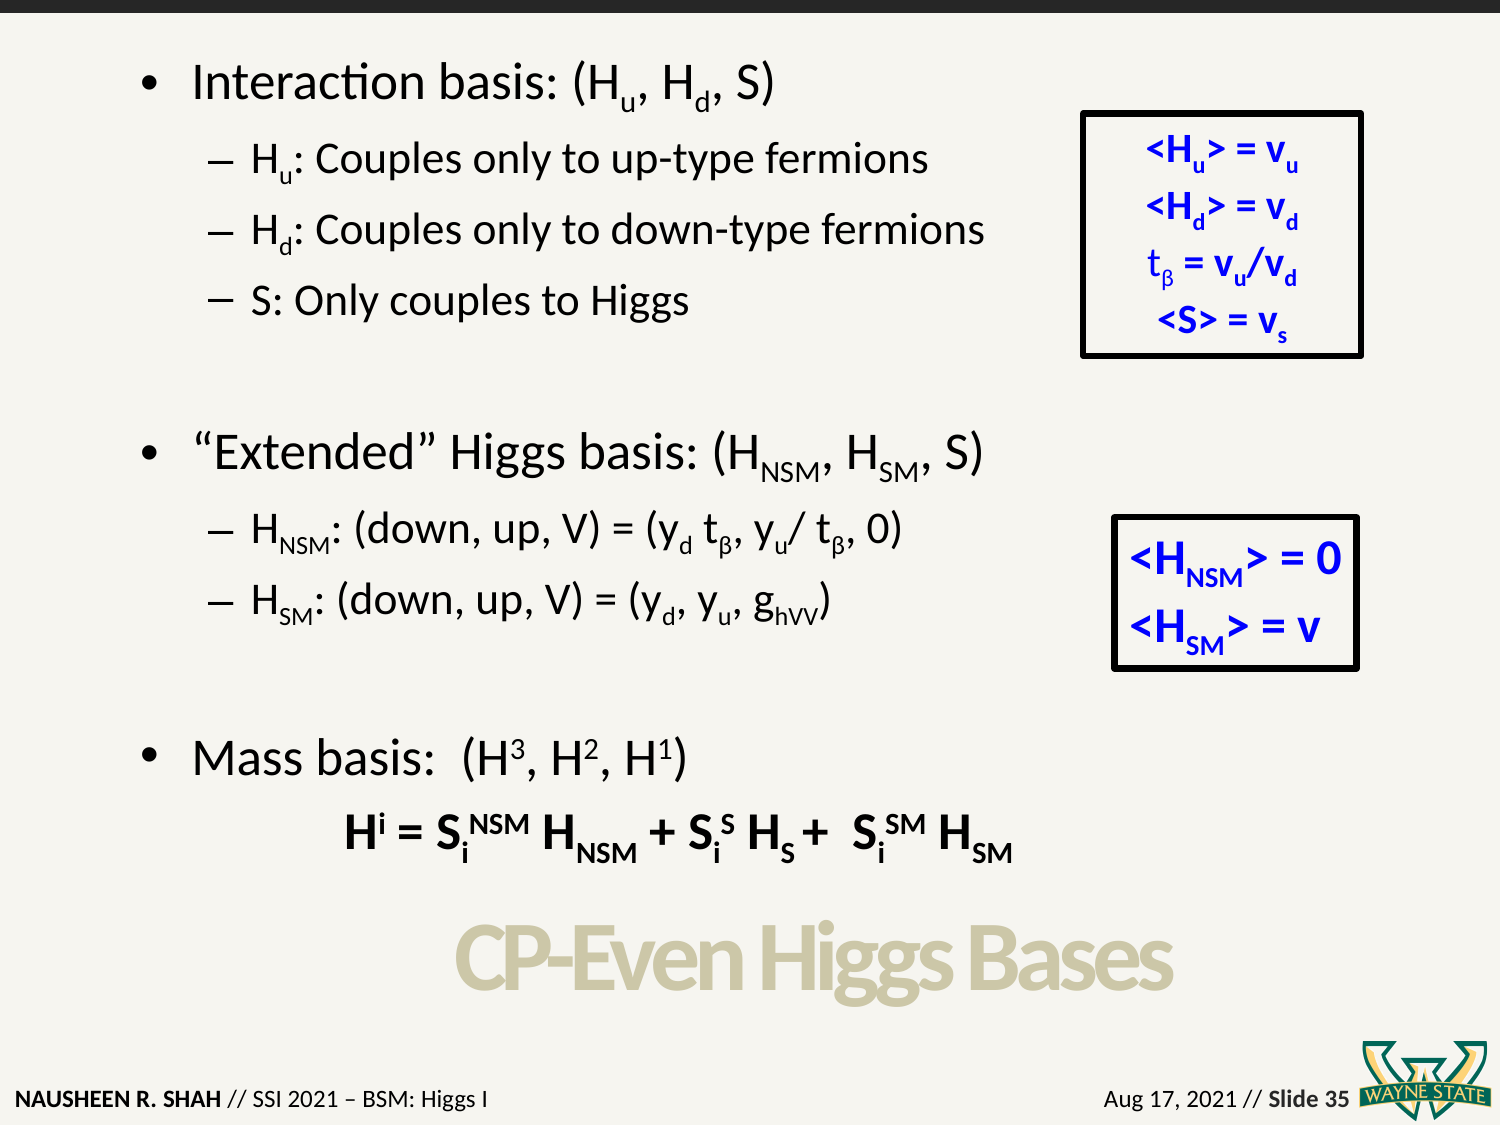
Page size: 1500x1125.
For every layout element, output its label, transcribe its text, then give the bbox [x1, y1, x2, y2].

title CP-Even Higgs Bases [95, 882, 1208, 1019]
text_box <HNSM> = 0 <HSM> = v [1114, 517, 1357, 669]
text_box <Hu> = vu <Hd> = vd tβ = vu/vd <S> = vs [1083, 113, 1362, 356]
picture [1359, 1041, 1492, 1124]
list Interaction basis: (Hu, Hd, S) Hu: Couples only to up-type fermions Hd: Couples only to down-type fermions S: Only couples to Higgs “Extended” Higgs basis: (HNSM, HSM, S) HNSM: (down, up, V) = (yd tβ, yu/ tβ, 0) HSM: (down, up, V) = (yd, yu, ghVV) Mass basis: (H3, H2, H1) Hi = SiNSM HNSM + SiS HS + SiSM HSM [125, 38, 1363, 883]
